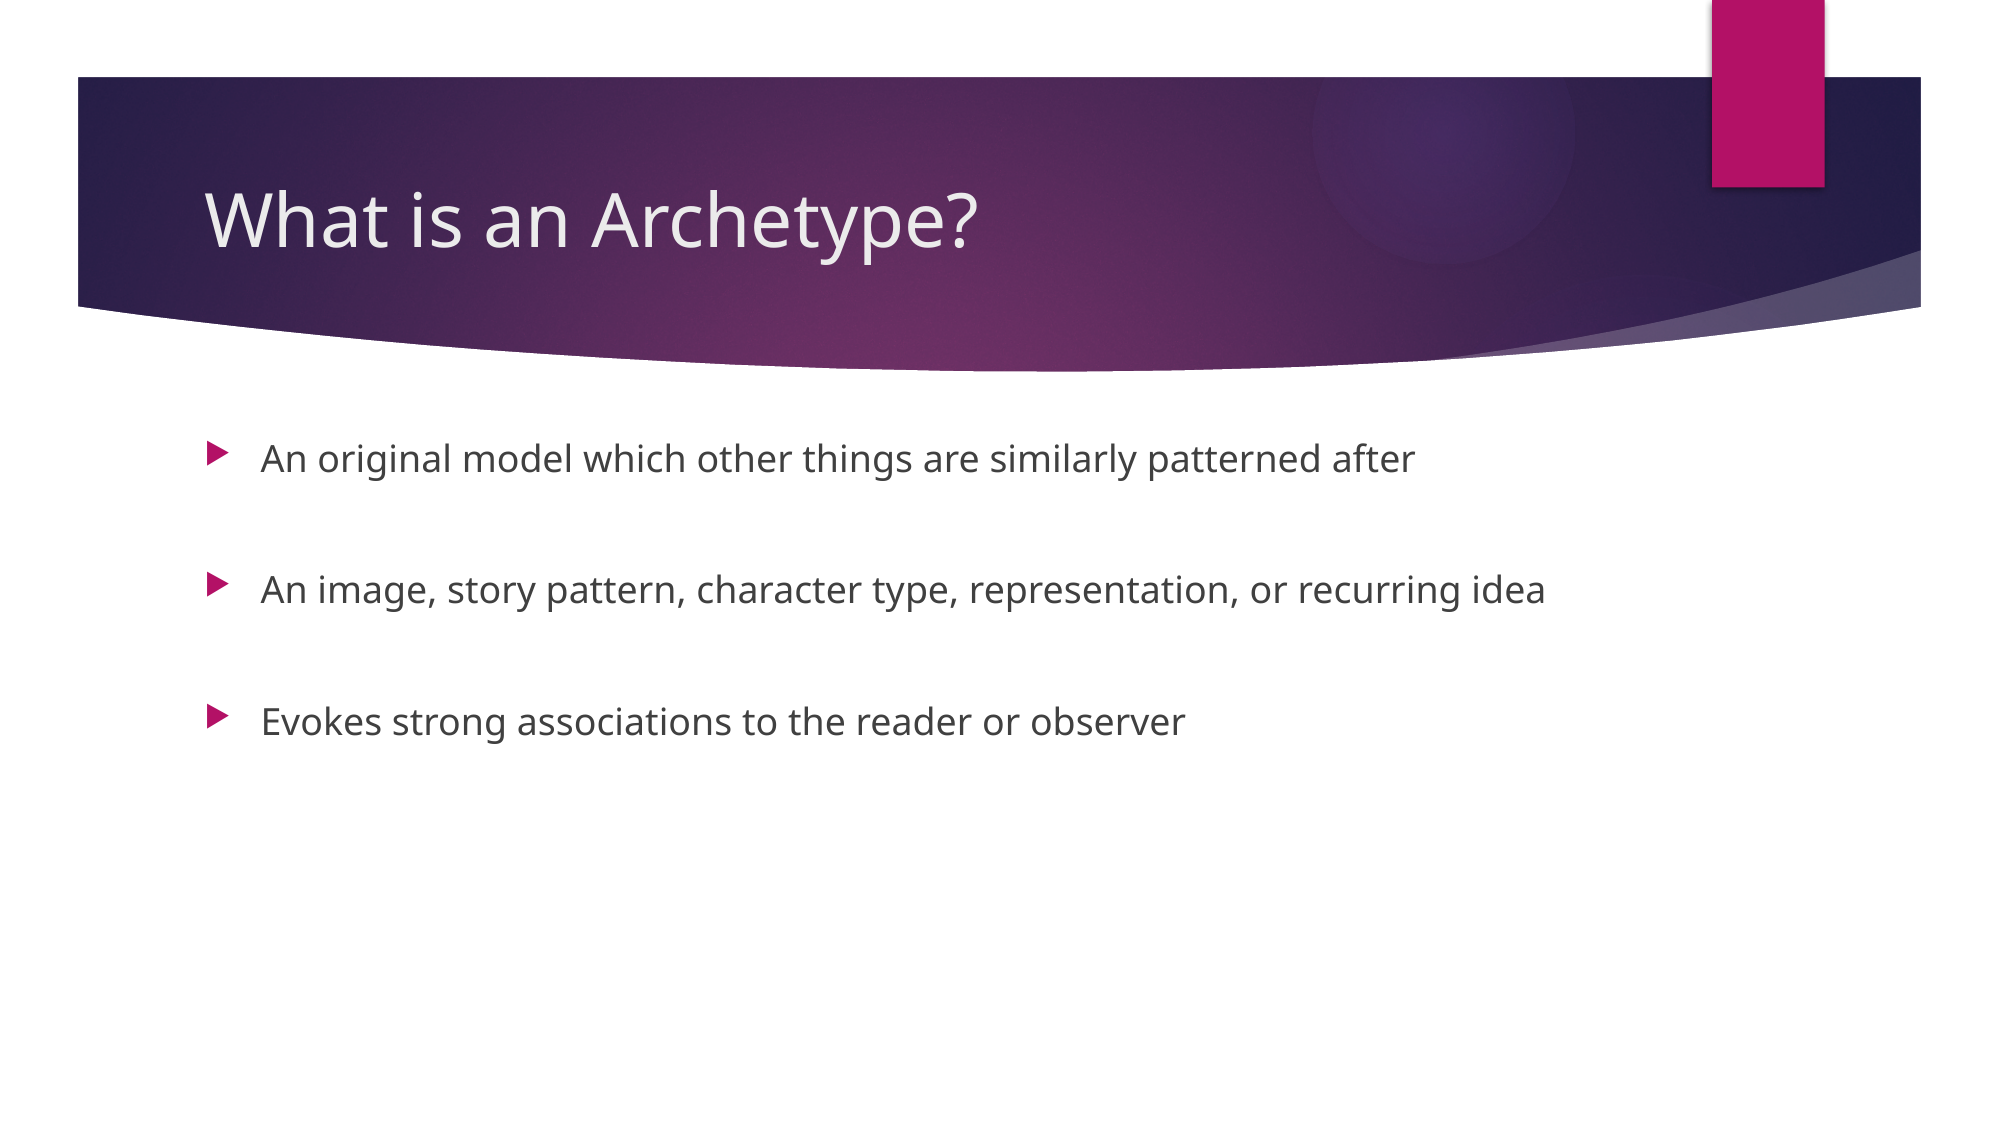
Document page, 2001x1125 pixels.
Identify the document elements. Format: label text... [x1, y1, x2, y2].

list An original model which other things are similarly patterned after An image, story pattern, character type, representation, or recurring idea Evokes strong associations to the reader or observer [189, 427, 1627, 988]
title What is an Archetype? [189, 159, 1627, 276]
